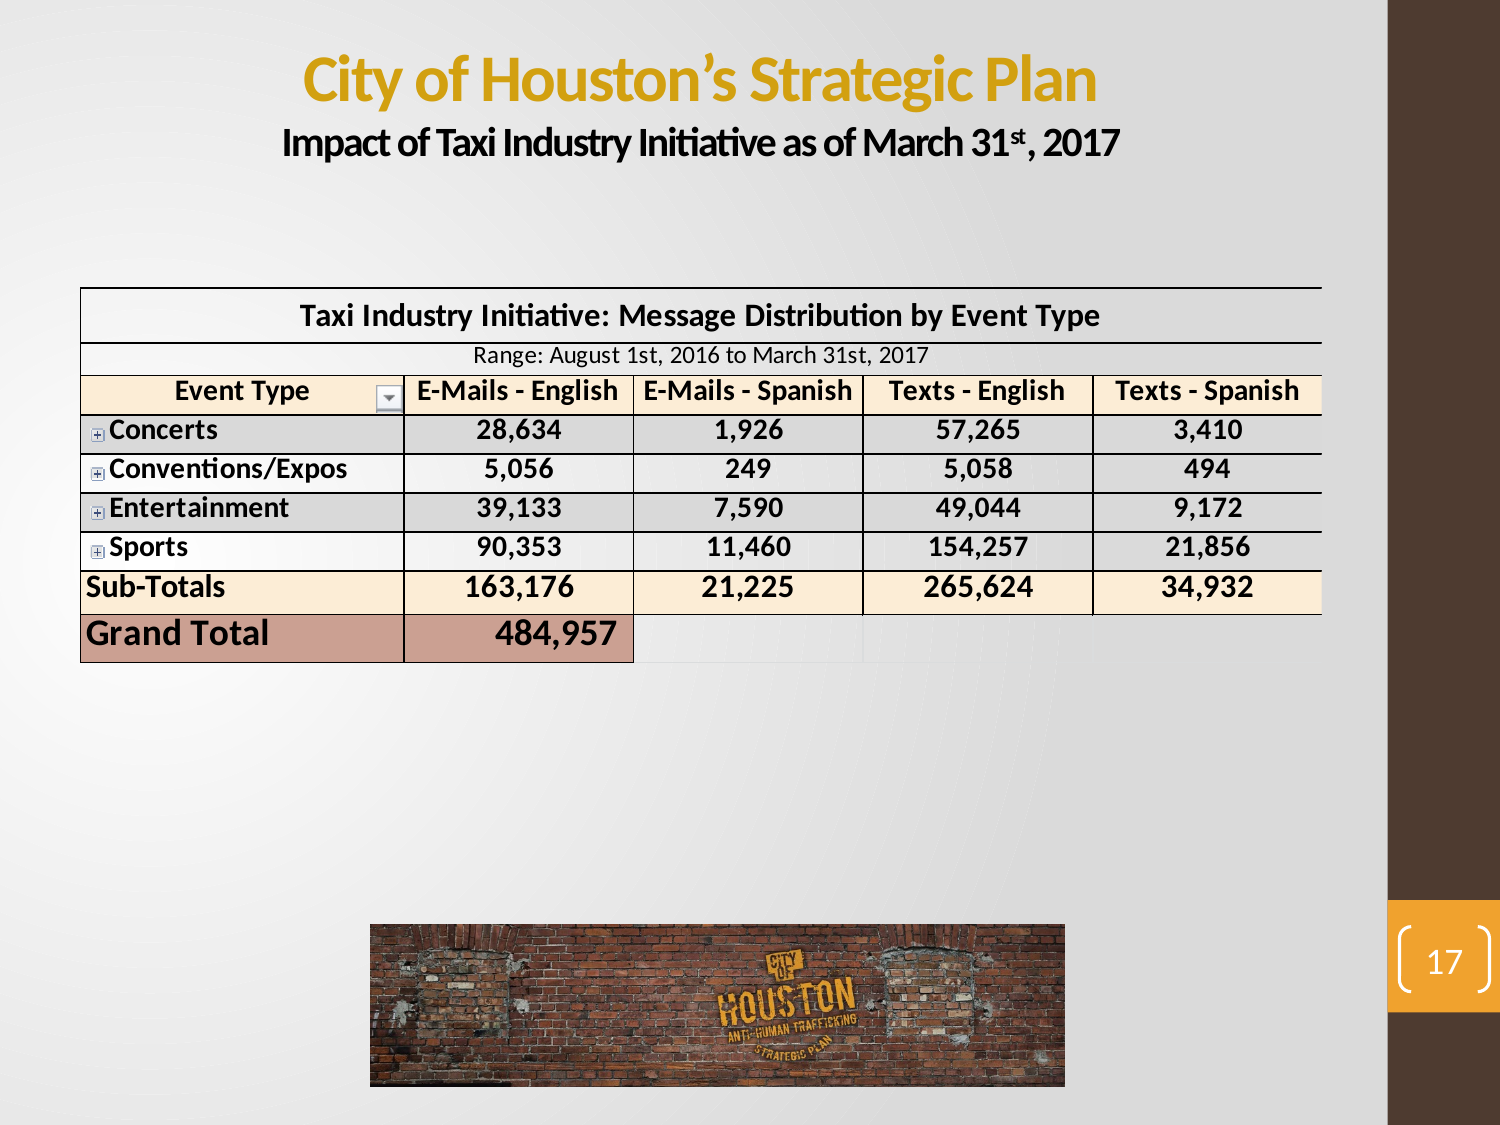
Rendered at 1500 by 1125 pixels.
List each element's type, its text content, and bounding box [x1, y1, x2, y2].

picture [79, 286, 1324, 665]
picture [370, 924, 1066, 1087]
slide_number 17 [1397, 925, 1492, 994]
text_box City of Houston’s Strategic Plan Impact of Taxi Industry Initiative as of March 31st, 2017 [76, 49, 1327, 200]
